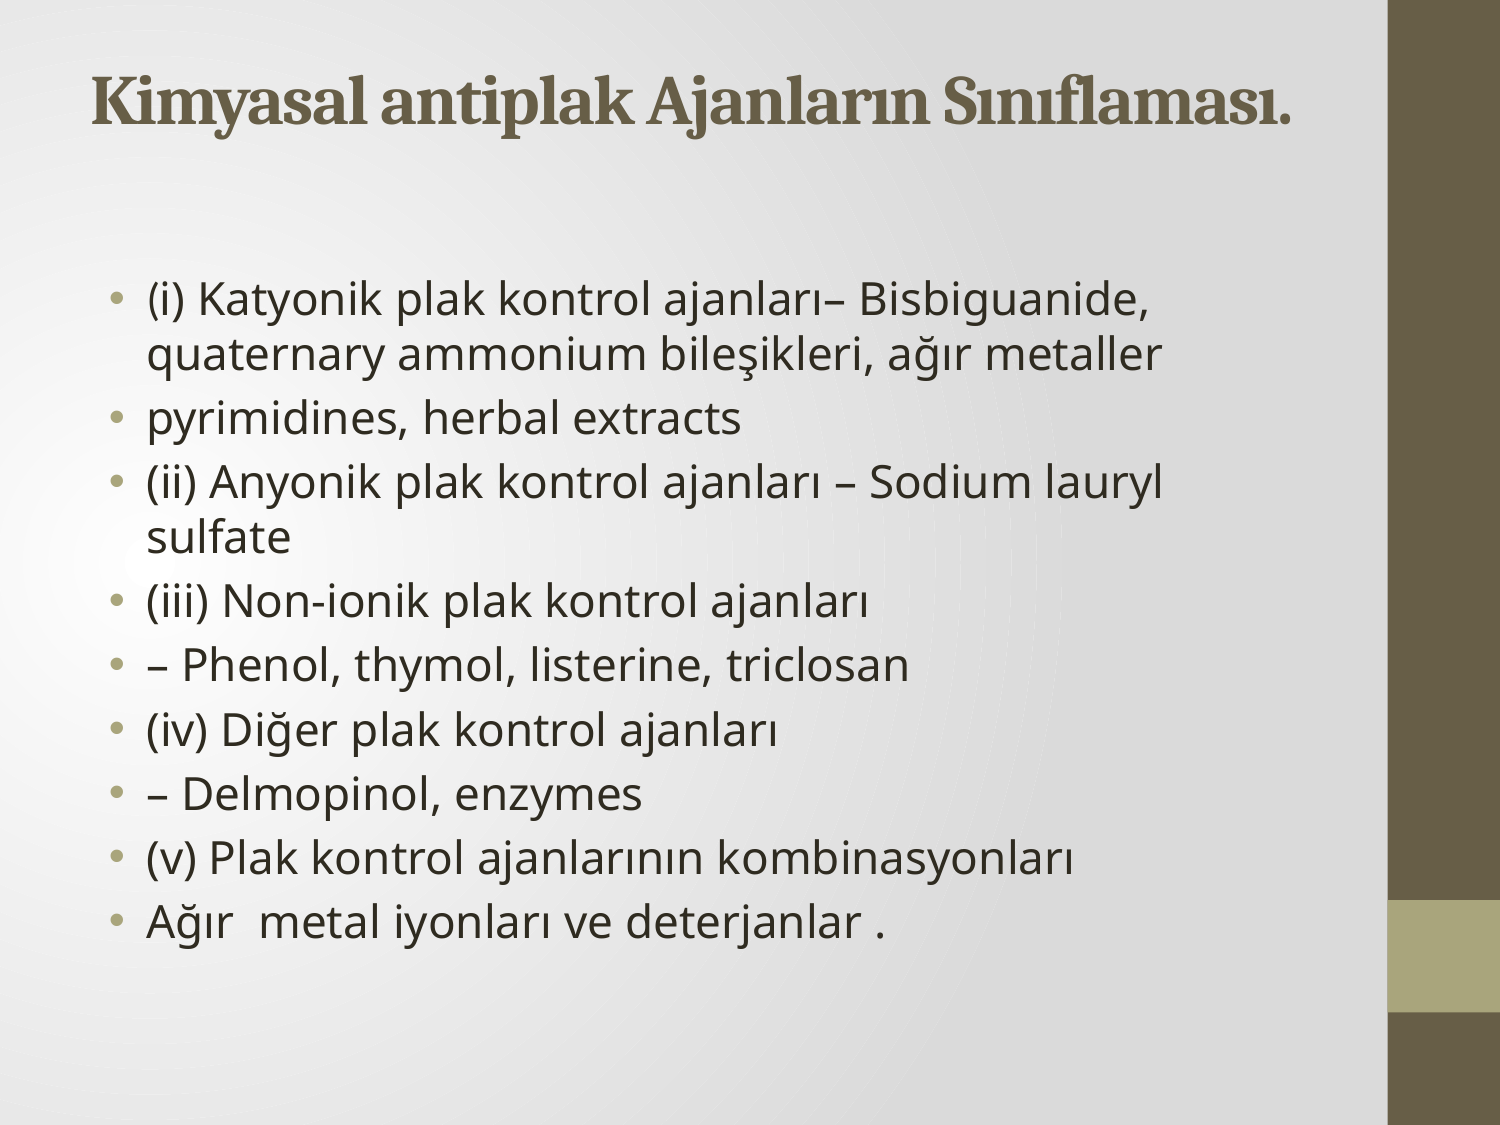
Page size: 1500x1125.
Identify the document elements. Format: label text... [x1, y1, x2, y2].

list (i) Katyonik plak kontrol ajanları– Bisbiguanide, quaternary ammonium bileşikleri, ağır metaller pyrimidines, herbal extracts (ii) Anyonik plak kontrol ajanları – Sodium lauryl sulfate (iii) Non-ionik plak kontrol ajanları – Phenol, thymol, listerine, triclosan (iv) Diğer plak kontrol ajanları – Delmopinol, enzymes (v) Plak kontrol ajanlarının kombinasyonları Ağır metal iyonları ve deterjanlar . [75, 262, 1325, 1050]
title Kimyasal antiplak Ajanların Sınıflaması. [75, 45, 1325, 233]
